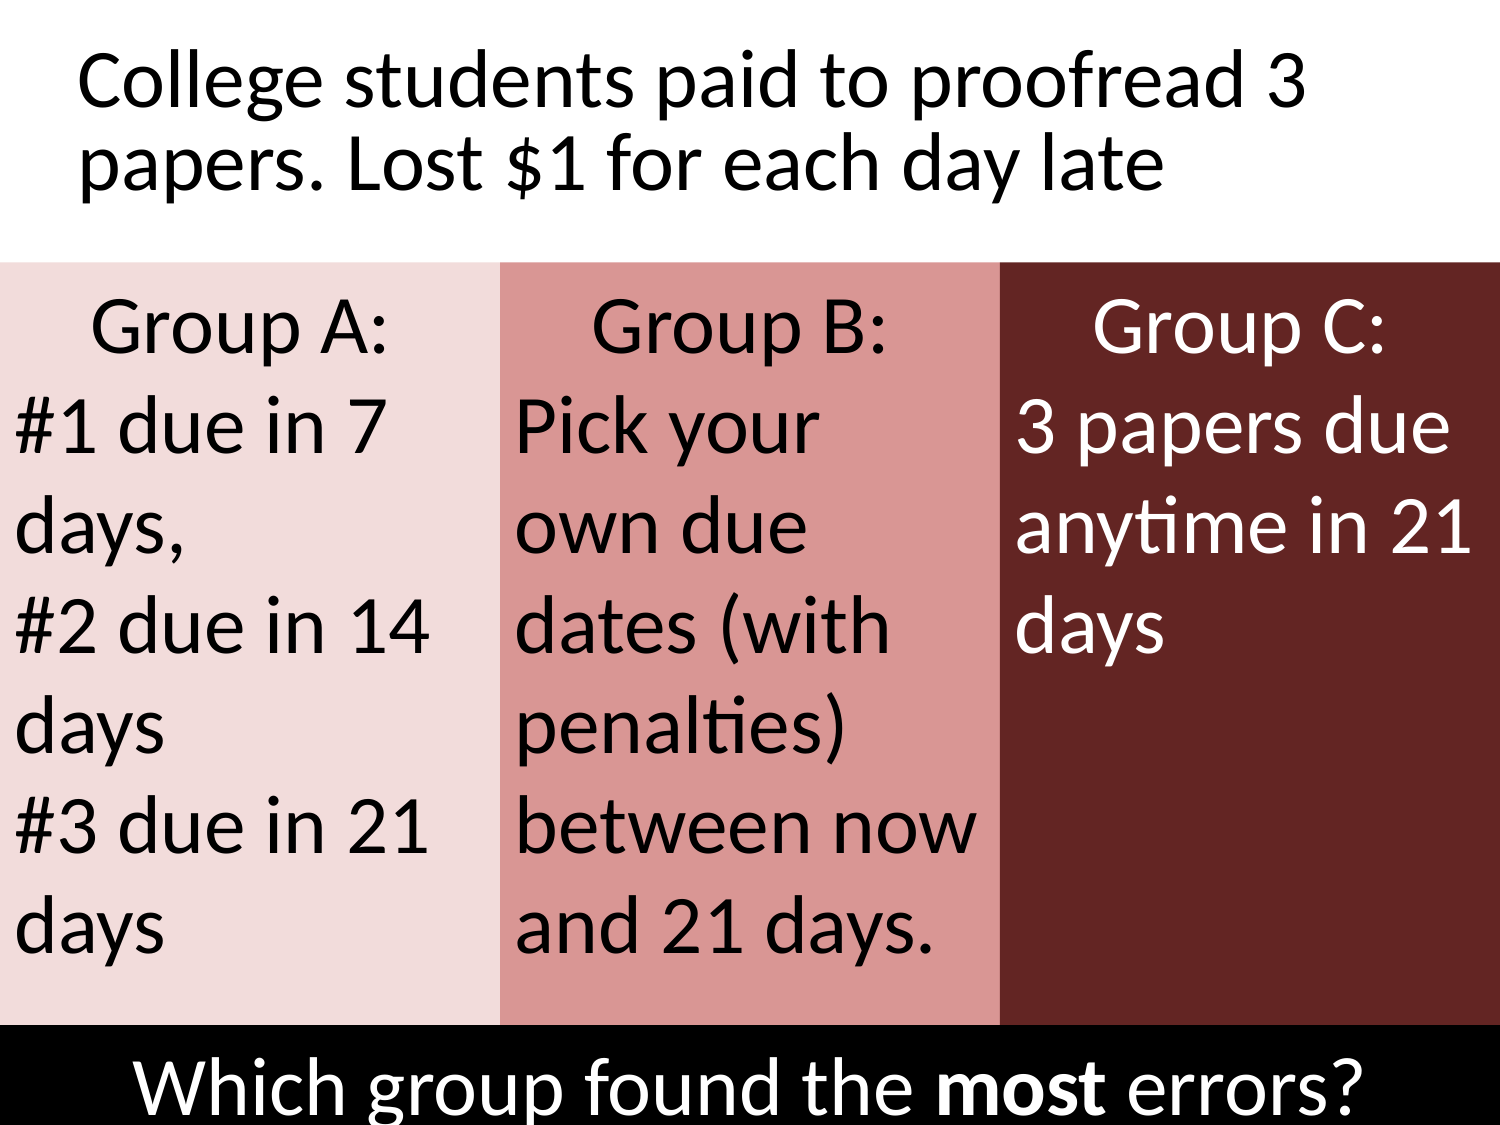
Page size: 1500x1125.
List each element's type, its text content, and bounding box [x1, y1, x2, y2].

text_box Which group found the most errors? [0, 1025, 1500, 1125]
text_box Group B: Pick your own due dates (with penalties) between now and 21 days. [500, 262, 999, 1025]
list College students paid to proofread 3 papers. Lost $1 for each day late [62, 37, 1500, 250]
text_box Group C: 3 papers due anytime in 21 days [999, 262, 1500, 1025]
text_box Group A: #1 due in 7 days, #2 due in 14 days #3 due in 21 days [0, 262, 500, 1025]
